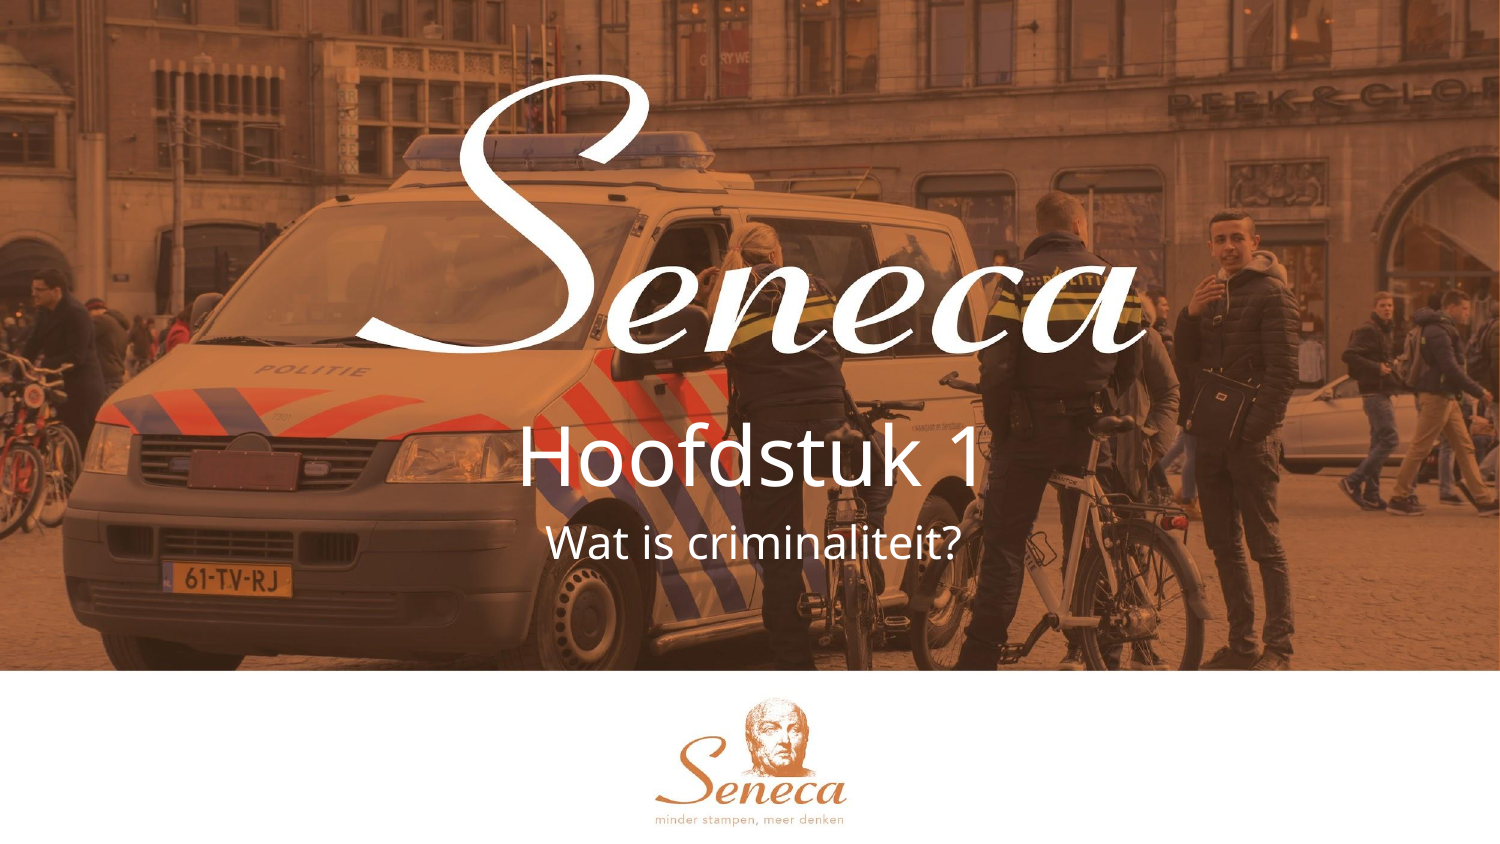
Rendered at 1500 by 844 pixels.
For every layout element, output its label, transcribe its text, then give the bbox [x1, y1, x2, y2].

text_box Wat is criminaliteit? [180, 512, 1328, 580]
text_box Hoofdstuk 1 [366, 331, 1141, 512]
picture [0, 0, 1500, 844]
